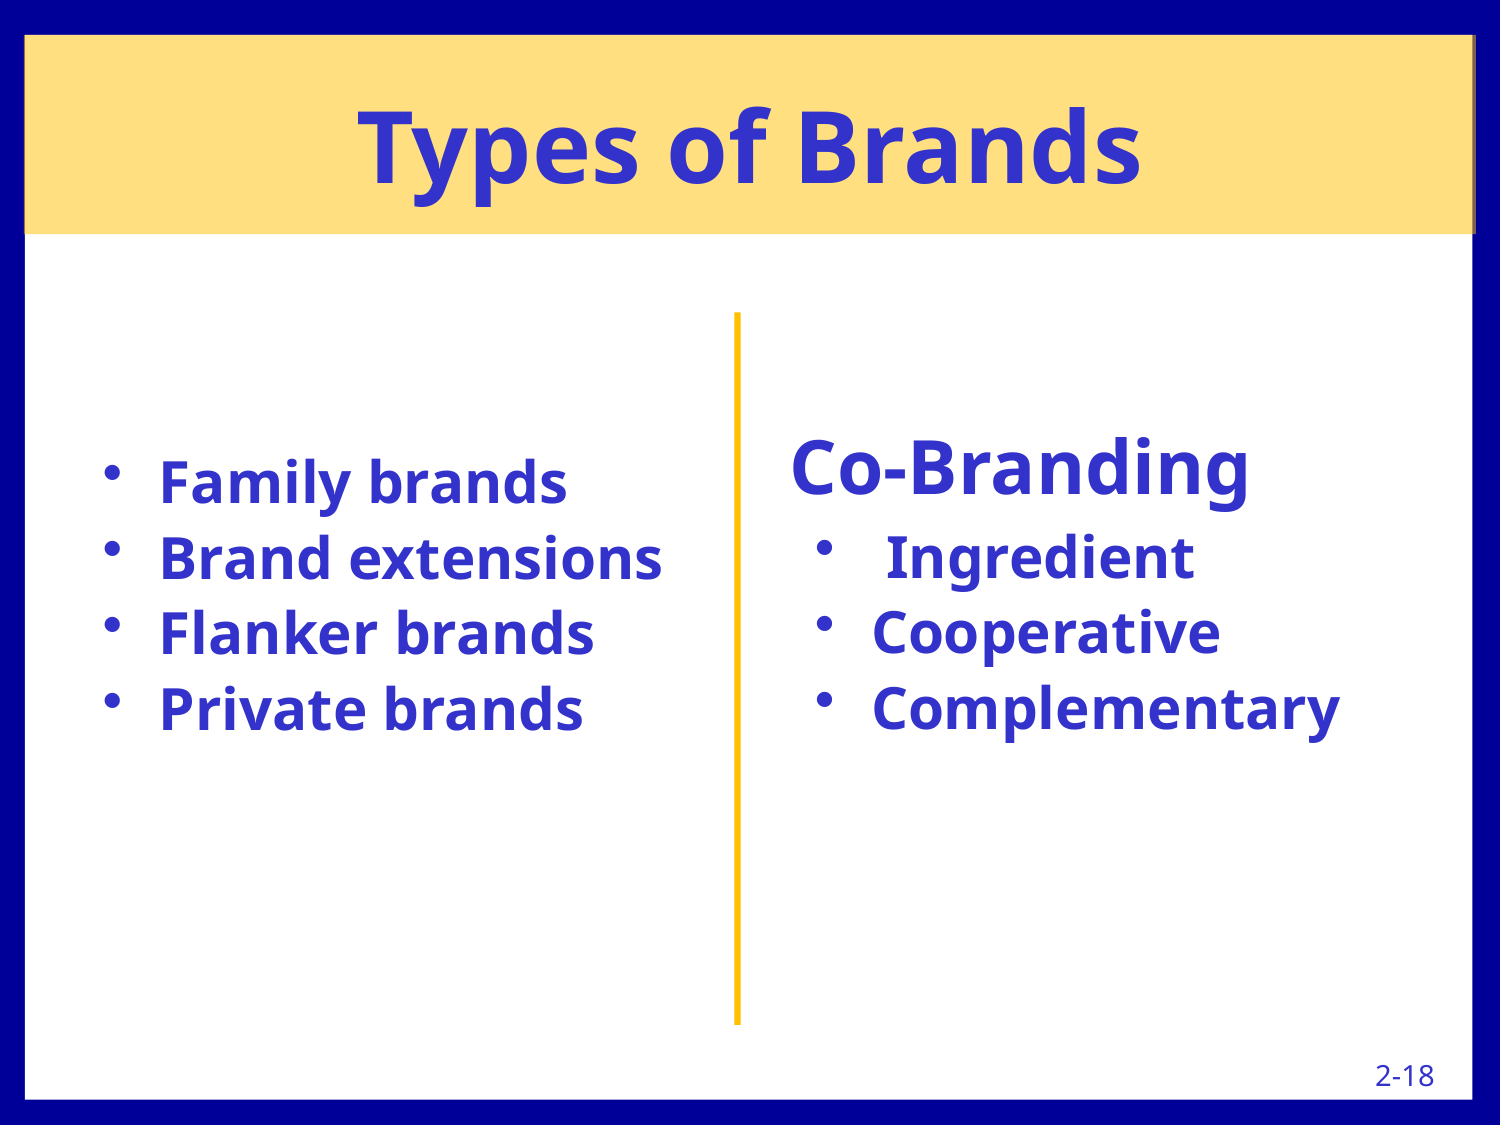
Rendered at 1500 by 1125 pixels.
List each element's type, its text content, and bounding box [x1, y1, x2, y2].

text_box Ingredient Cooperative Complementary [800, 512, 1438, 775]
text_box Co-Branding [774, 412, 1363, 518]
text_box [23, 34, 1476, 50]
list Family brands Brand extensions Flanker brands Private brands [87, 437, 713, 788]
slide_number 2-18 [1137, 1050, 1450, 1100]
text_box Types of Brands [0, 50, 1500, 238]
